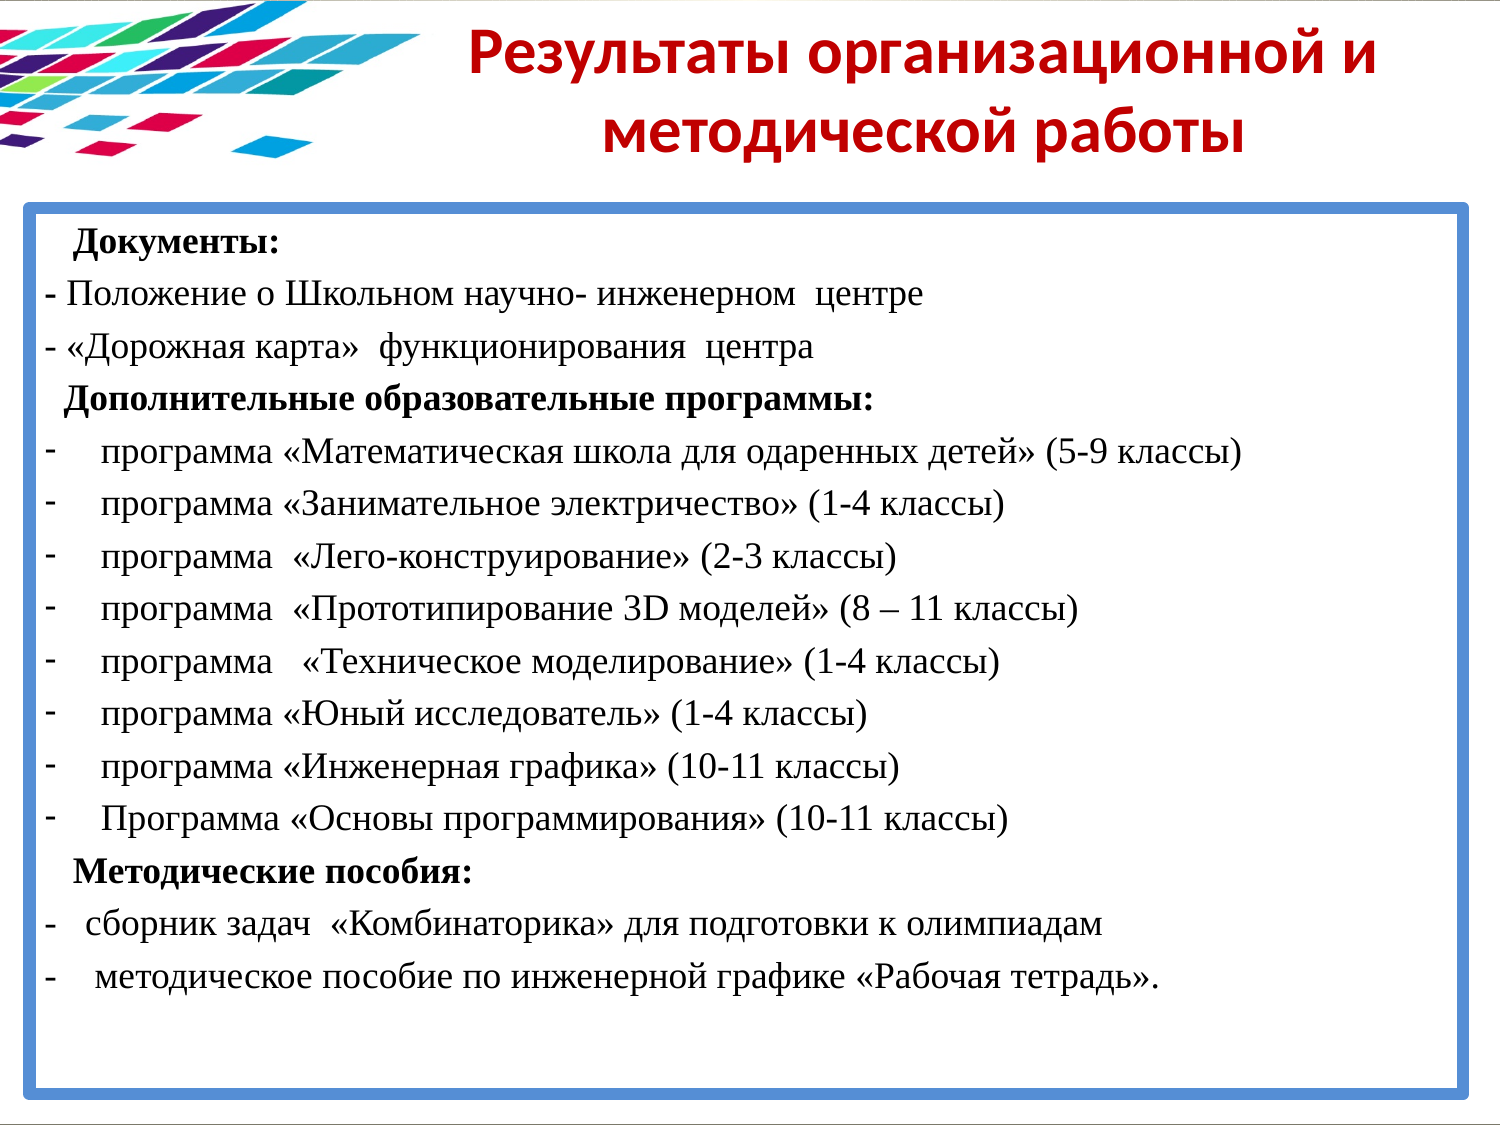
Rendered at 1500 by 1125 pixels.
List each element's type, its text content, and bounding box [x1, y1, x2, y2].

picture [0, 1, 1500, 1124]
title Результаты организационной и методической работы [348, 0, 1500, 173]
list Документы: - Положение о Школьном научно- инженерном центре - «Дорожная карта» функционирования центра Дополнительные образовательные программы: программа «Математическая школа для одаренных детей» (5-9 классы) программа «Занимательное электричество» (1-4 классы) программа «Лего-конструирование» (2-3 классы) программа «Прототипирование 3D моделей» (8 – 11 классы) программа «Техническое моделирование» (1-4 классы) программа «Юный исследователь» (1-4 классы) программа «Инженерная графика» (10-11 классы) Программа «Основы программирования» (10-11 классы) Методические пособия: - сборник задач «Комбинаторика» для подготовки к олимпиадам - методическое пособие по инженерной графике «Рабочая тетрадь». [29, 208, 1464, 1094]
